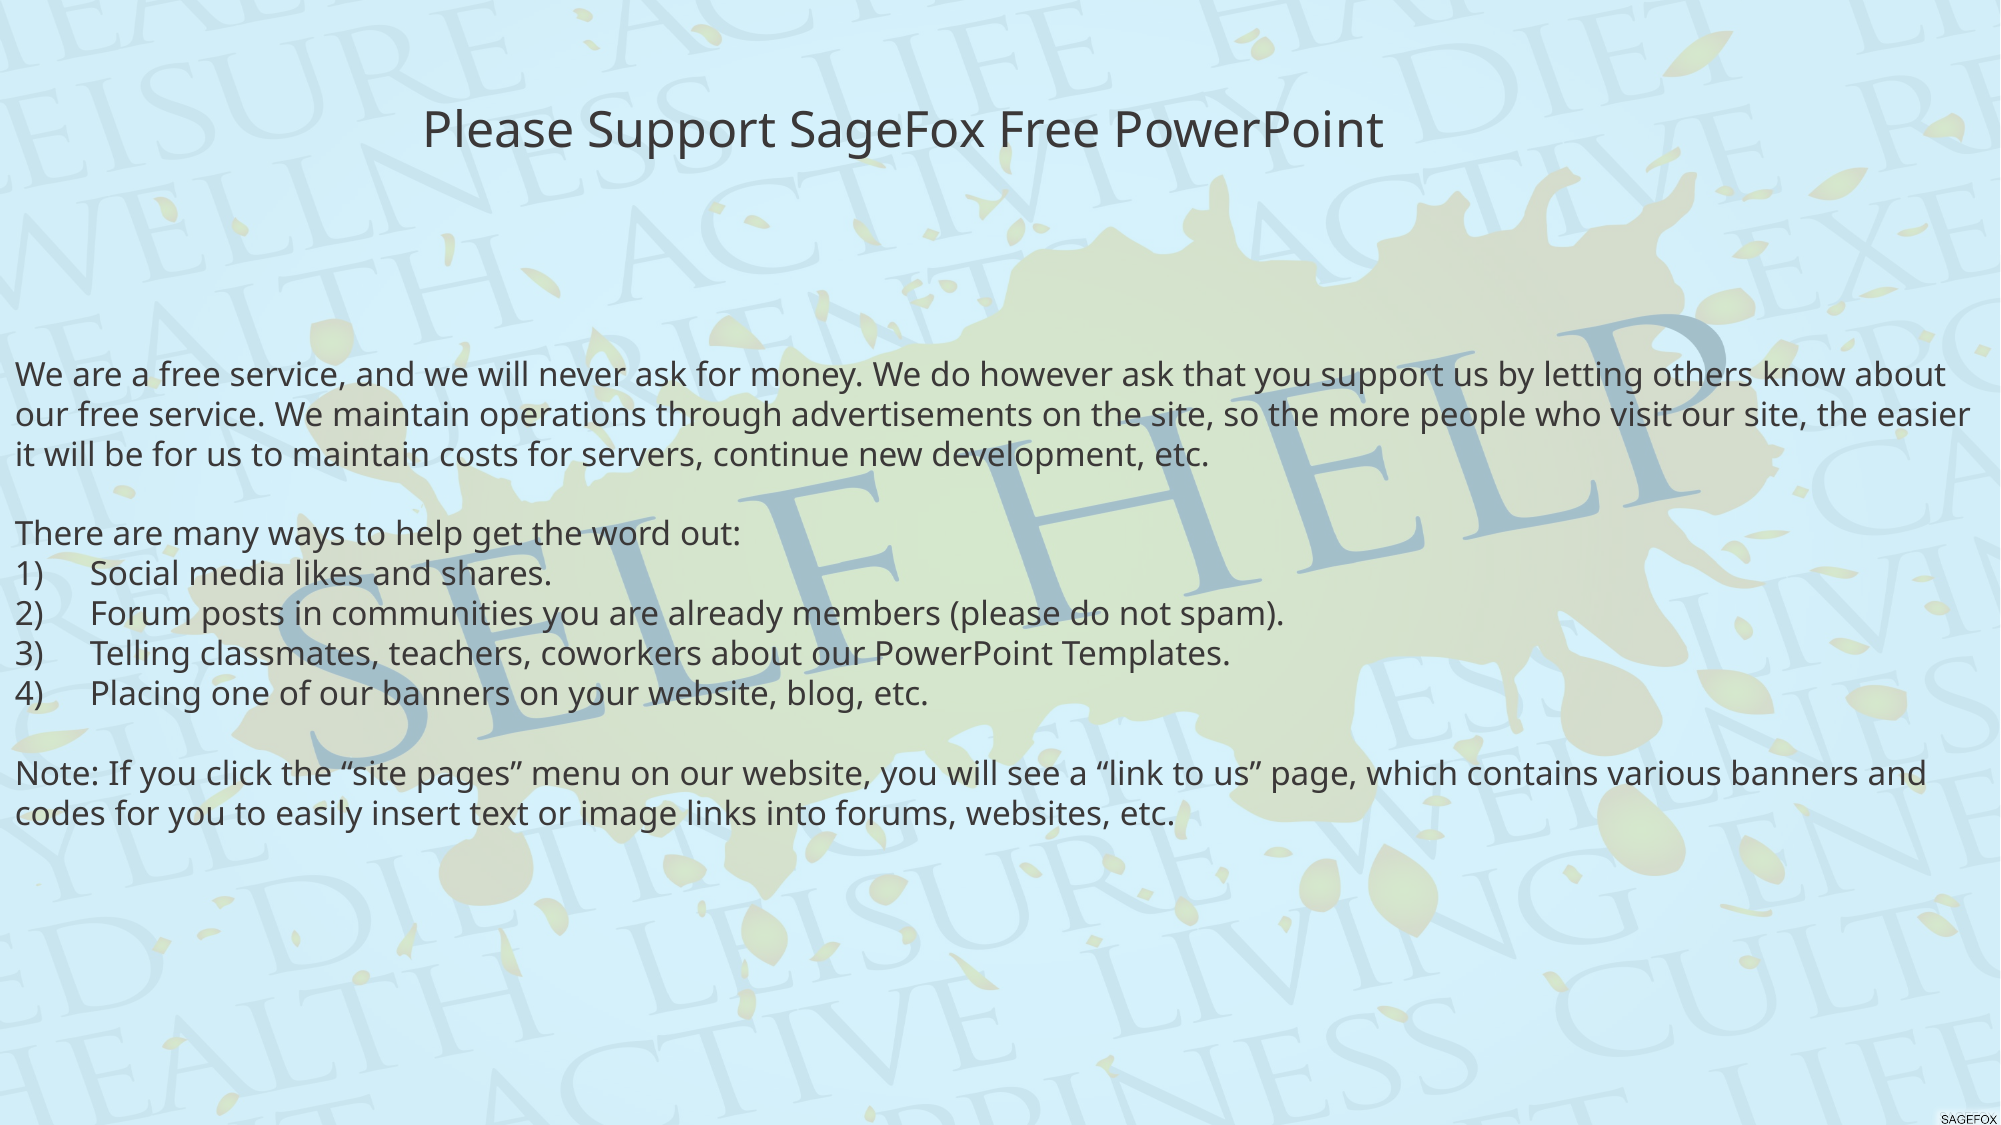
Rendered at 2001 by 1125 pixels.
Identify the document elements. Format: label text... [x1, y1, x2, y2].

picture [1938, 1114, 1999, 1125]
title Please Support SageFox Free PowerPoint [363, 72, 1444, 190]
text_box We are a free service, and we will never ask for money. We do however ask that you support us by letting others know about our free service. We maintain operations through advertisements on the site, so the more people who visit our site, the easier it will be for us to maintain costs for servers, continue new development, etc. There are many ways to help get the word out: Social media likes and shares. Forum posts in communities you are already members (please do not spam). Telling classmates, teachers, coworkers about our PowerPoint Templates. Placing one of our banners on your website, blog, etc. Note: If you click the “site pages” menu on our website, you will see a “link to us” page, which contains various banners and codes for you to easily insert text or image links into forums, websites, etc. [0, 0, 2000, 1125]
